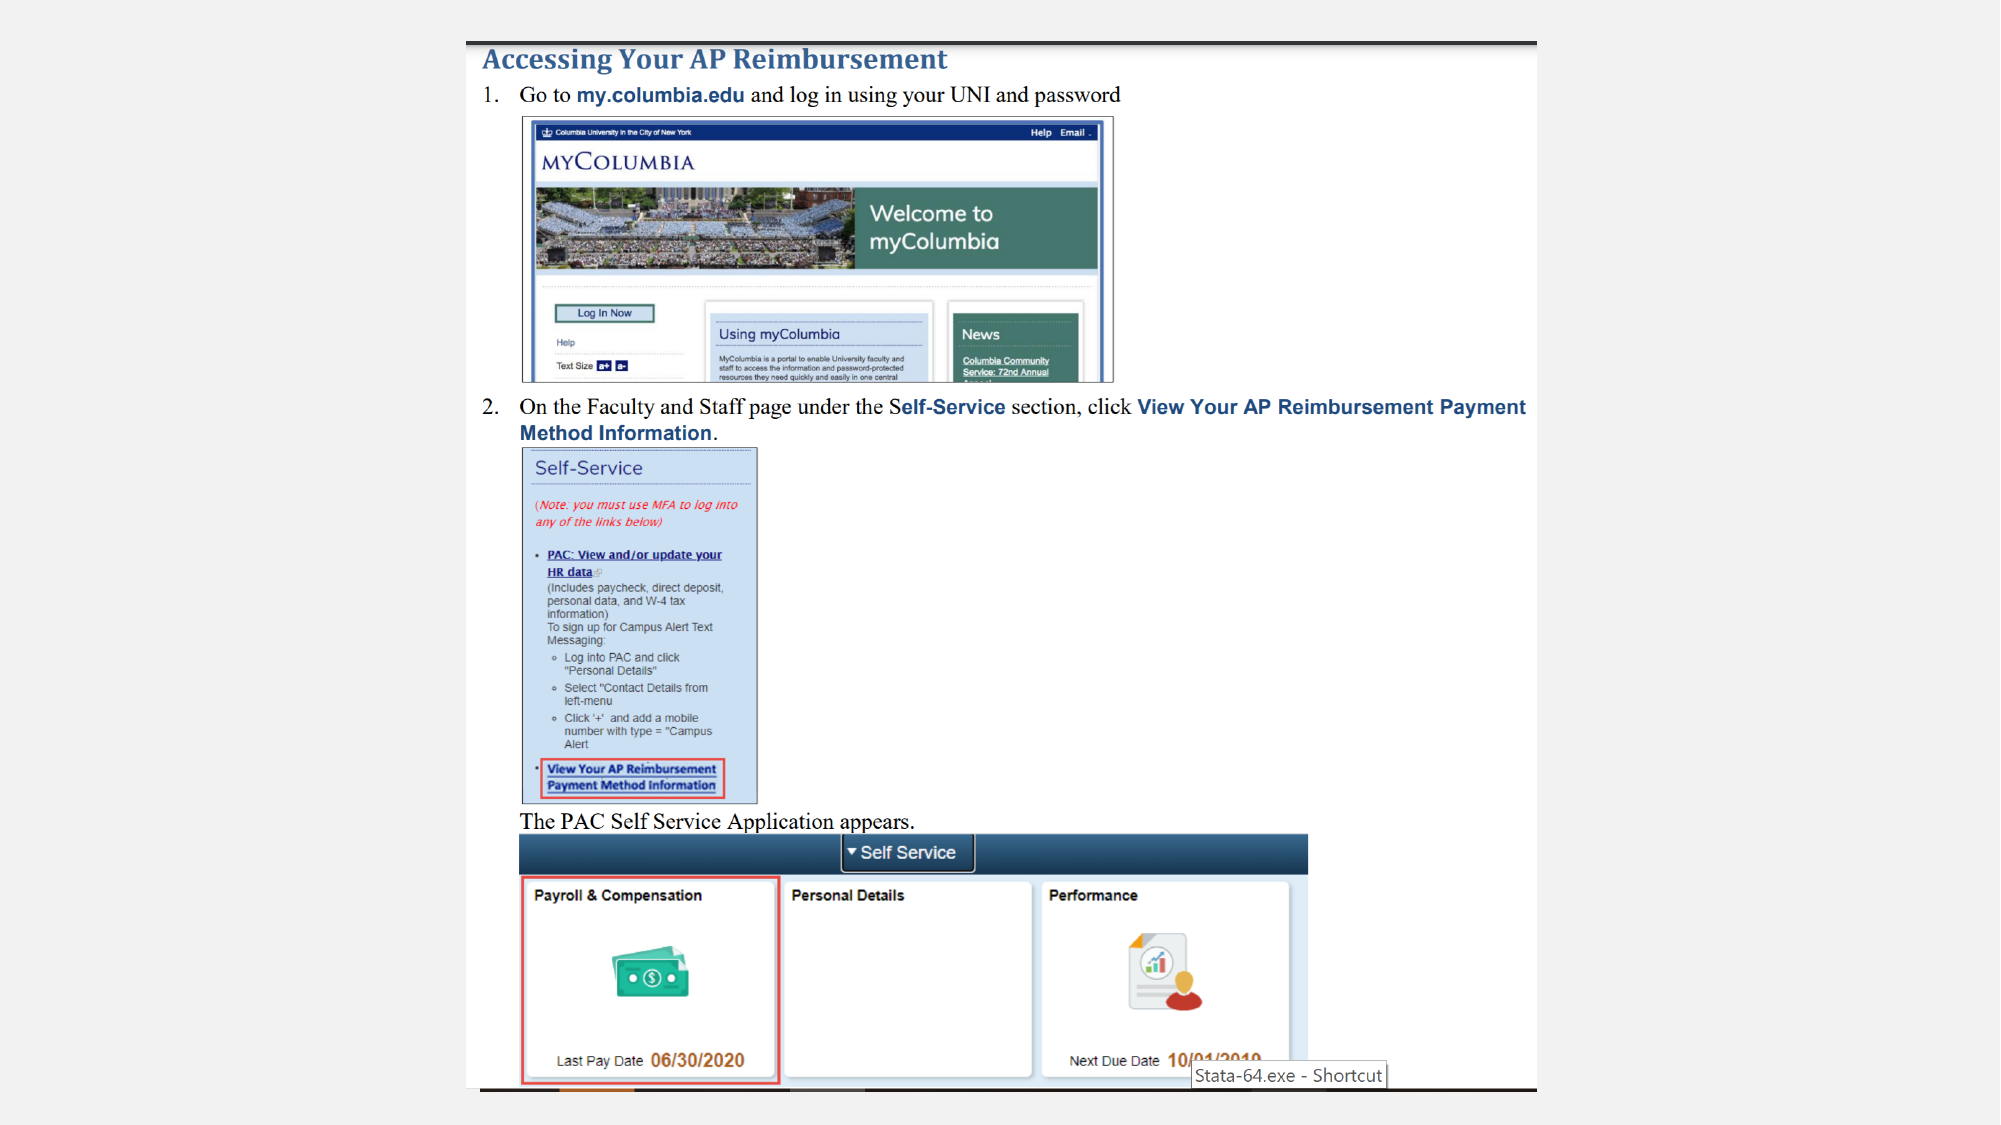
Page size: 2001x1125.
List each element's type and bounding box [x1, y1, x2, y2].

picture [465, 41, 1537, 1092]
